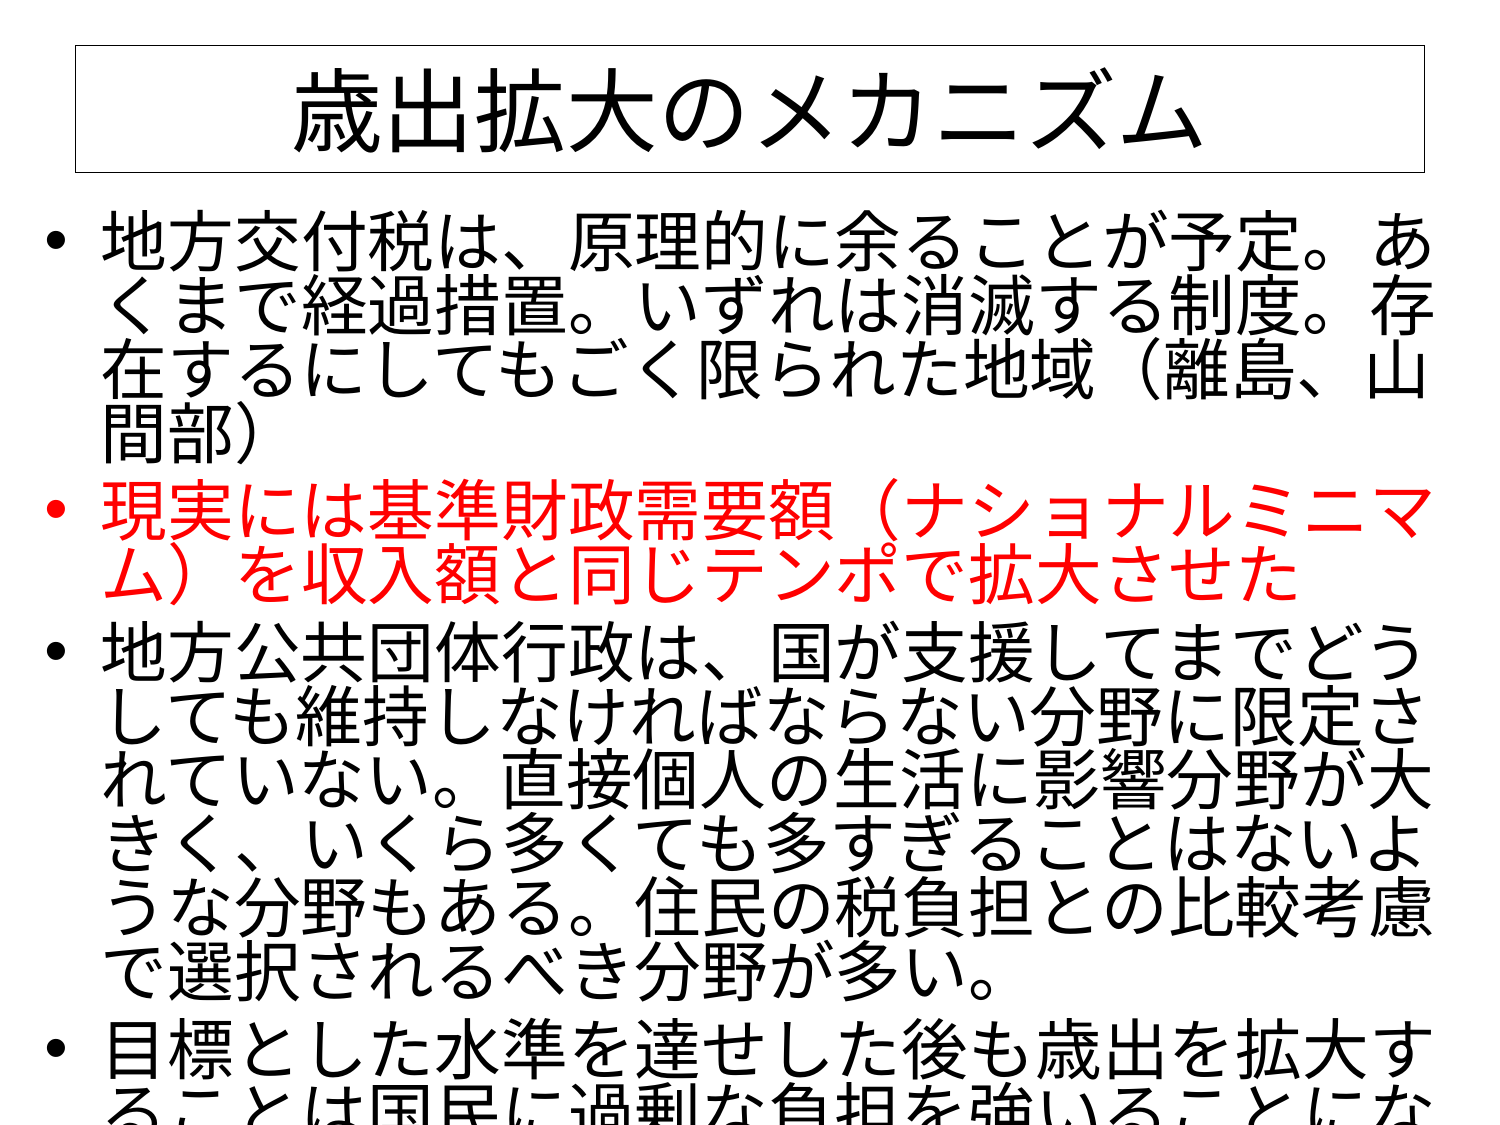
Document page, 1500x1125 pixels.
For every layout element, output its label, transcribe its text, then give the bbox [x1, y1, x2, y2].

list 地方交付税は、原理的に余ることが予定。あくまで経過措置。いずれは消滅する制度。存在するにしてもごく限られた地域（離島、山間部） 現実には基準財政需要額（ナショナルミニマム）を収入額と同じテンポで拡大させた 地方公共団体行政は、国が支援してまでどうしても維持しなければならない分野に限定されていない。直接個人の生活に影響分野が大きく、いくら多くても多すぎることはないような分野もある。住民の税負担との比較考慮で選択されるべき分野が多い。 目標とした水準を達せした後も歳出を拡大することは国民に過剰な負担を強いることになる。 [29, 208, 1471, 1125]
title 歳出拡大のメカニズム [75, 45, 1425, 173]
